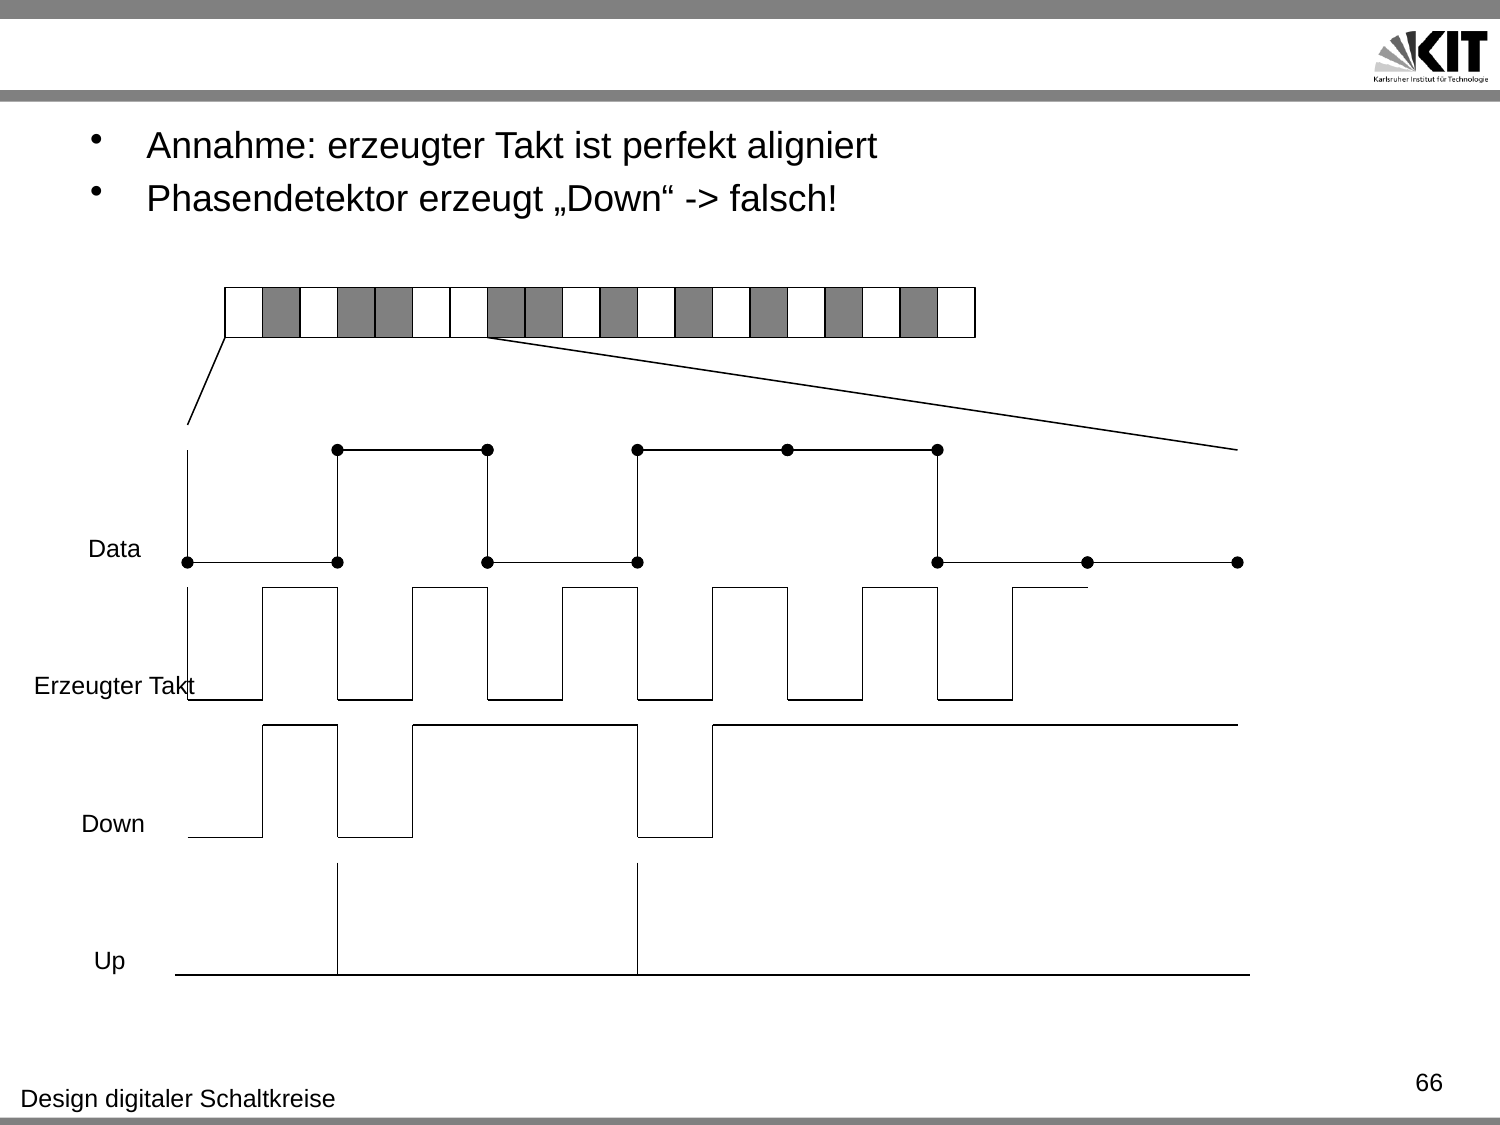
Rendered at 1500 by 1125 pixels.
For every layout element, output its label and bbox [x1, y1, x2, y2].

text_box [73, 525, 156, 570]
slide_number [1364, 1058, 1495, 1094]
text_box [187, 724, 1238, 838]
text_box [174, 862, 1251, 976]
text_box [187, 287, 1238, 563]
text_box [19, 587, 1088, 708]
list [75, 113, 1425, 175]
text_box [66, 800, 161, 845]
picture [1374, 31, 1488, 83]
text_box [78, 937, 141, 983]
